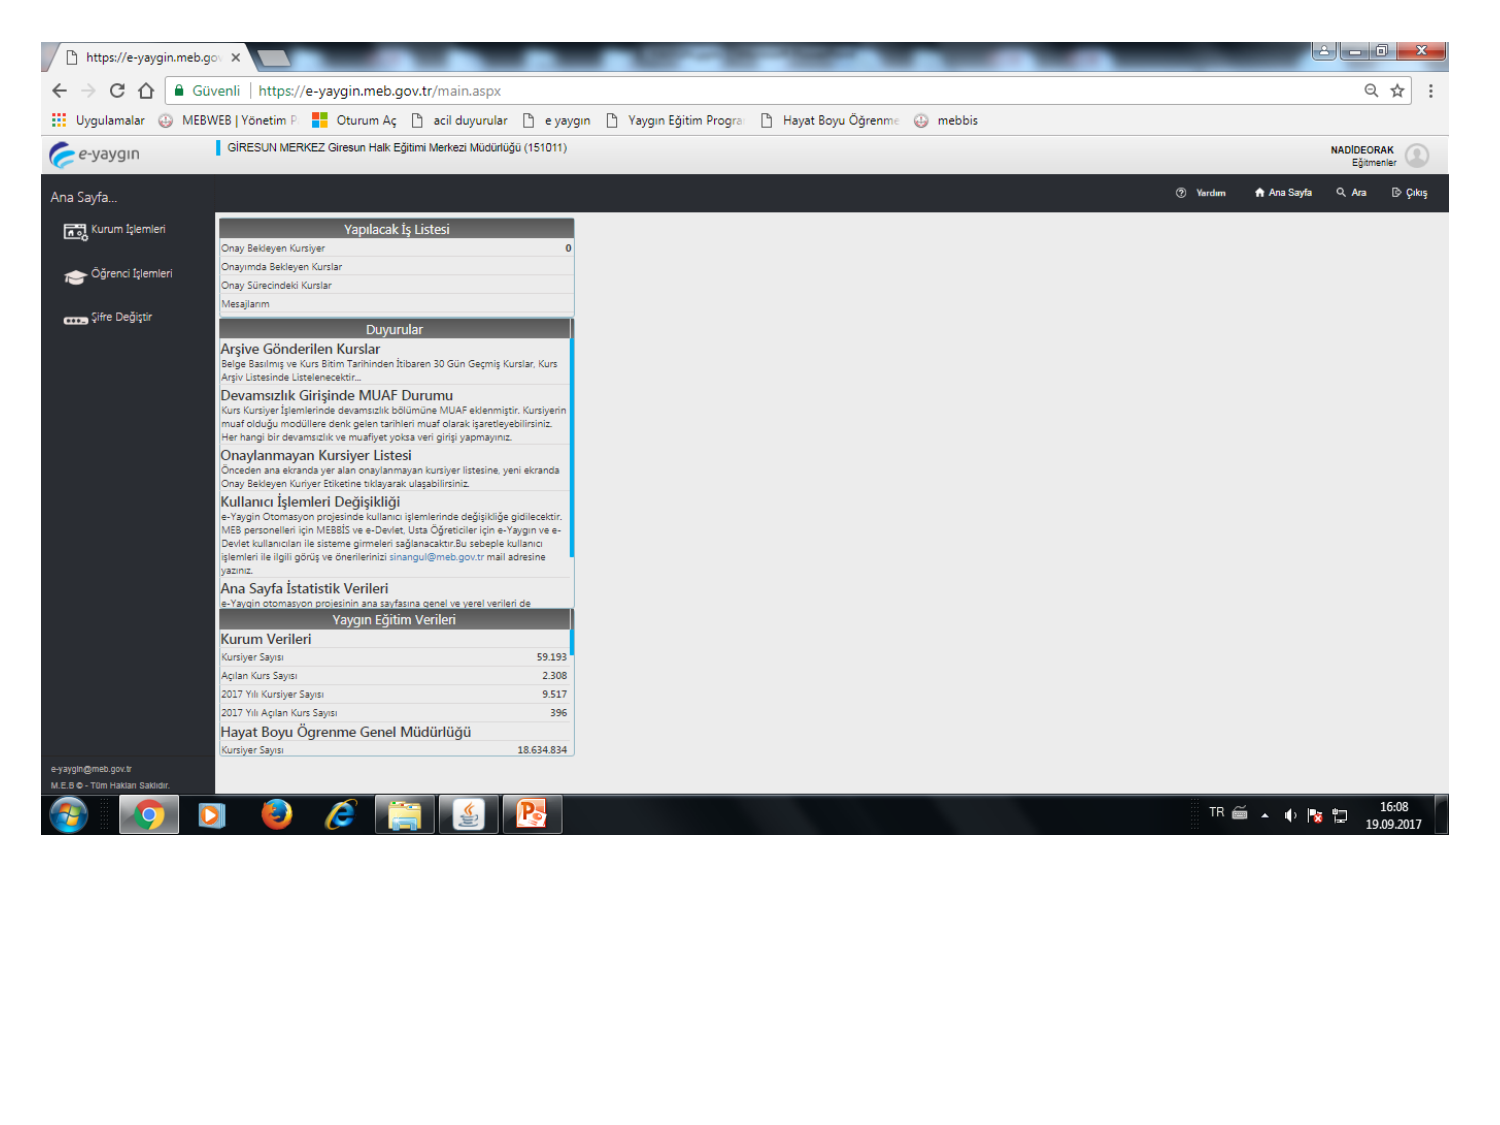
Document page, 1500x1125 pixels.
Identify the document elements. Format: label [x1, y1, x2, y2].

picture [41, 42, 1450, 835]
